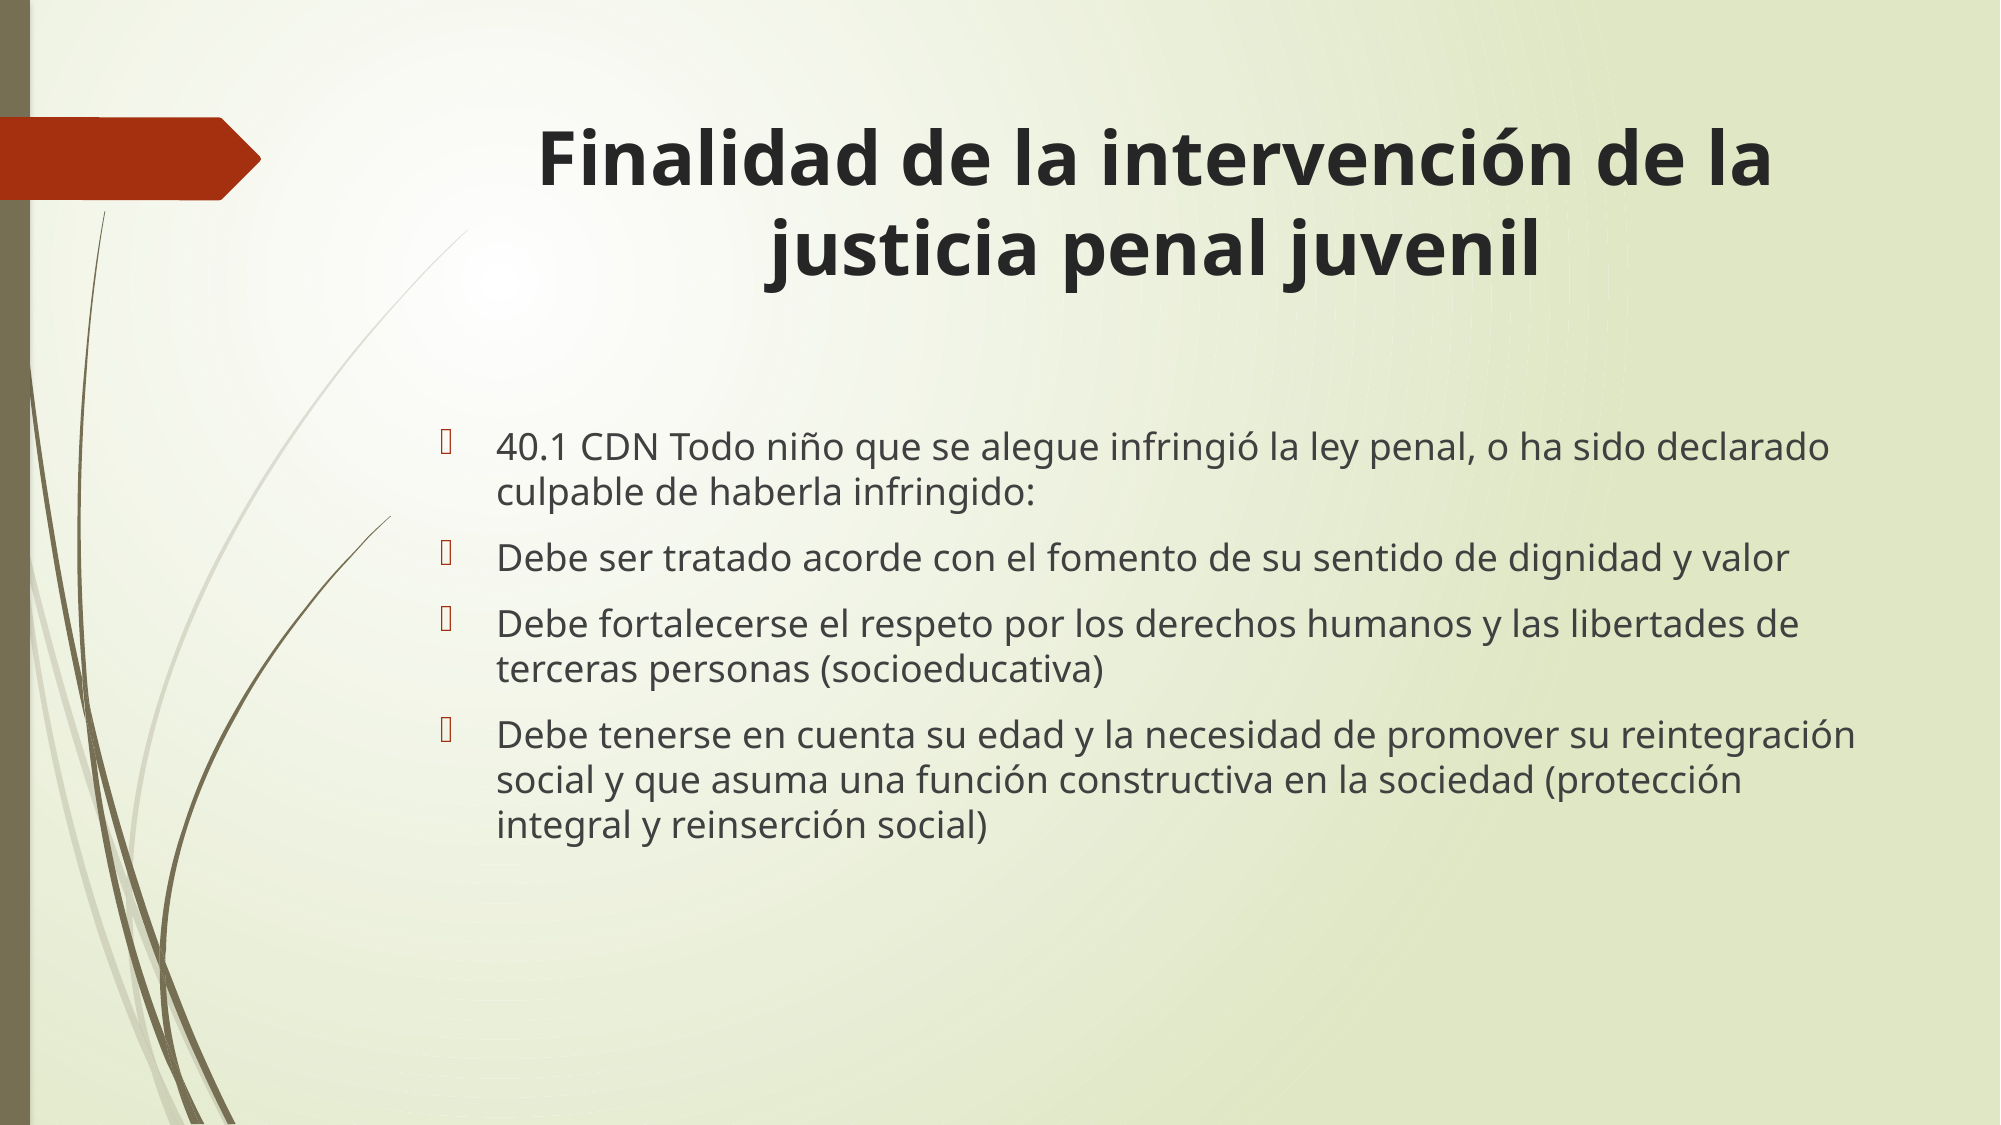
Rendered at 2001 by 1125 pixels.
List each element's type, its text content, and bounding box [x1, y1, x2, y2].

title Finalidad de la intervención de la justicia penal juvenil [425, 102, 1888, 313]
list 40.1 CDN Todo niño que se alegue infringió la ley penal, o ha sido declarado culpable de haberla infringido: Debe ser tratado acorde con el fomento de su sentido de dignidad y valor Debe fortalecerse el respeto por los derechos humanos y las libertades de terceras personas (socioeducativa) Debe tenerse en cuenta su edad y la necesidad de promover su reintegración social y que asuma una función constructiva en la sociedad (protección integral y reinserción social) [424, 350, 1888, 970]
